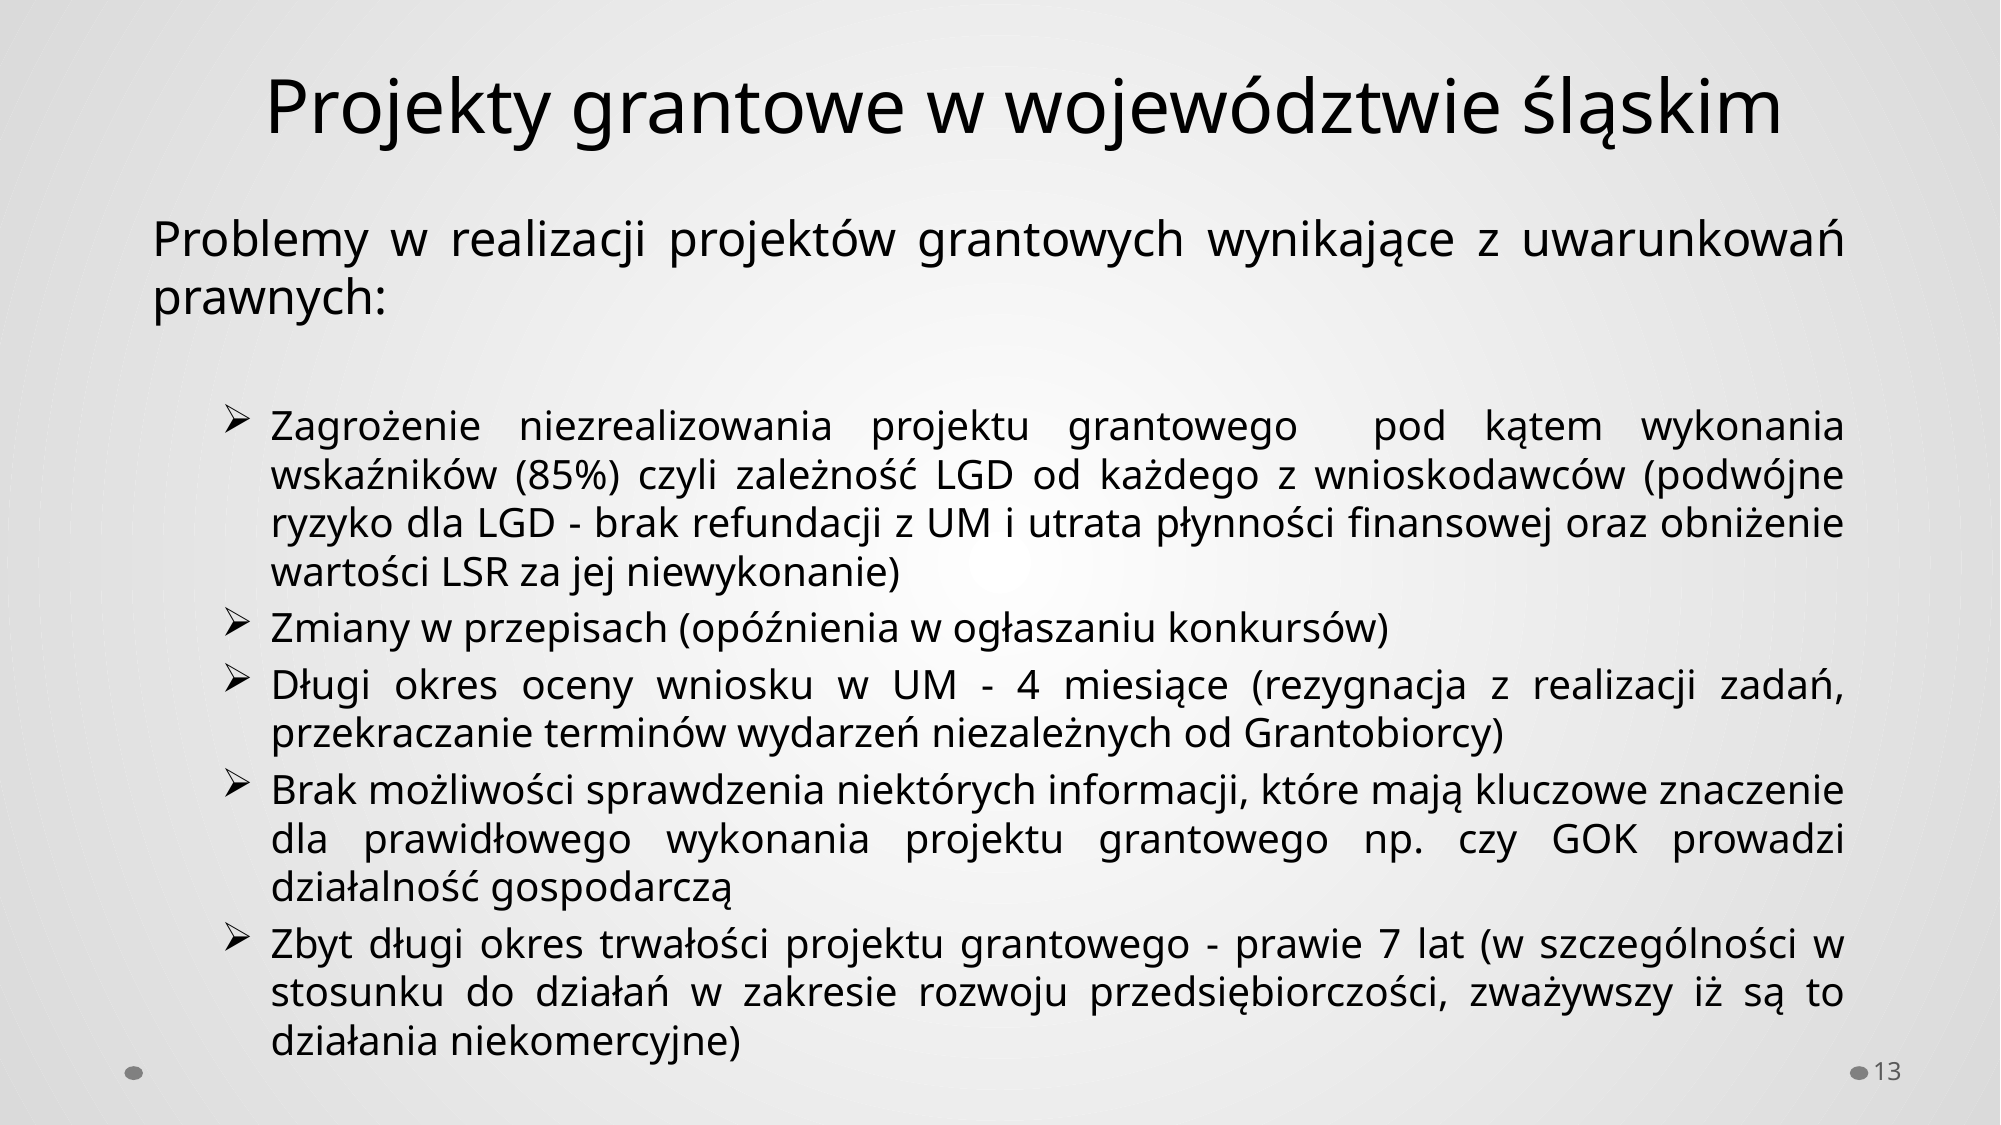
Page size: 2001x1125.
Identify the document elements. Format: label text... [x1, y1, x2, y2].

list Problemy w realizacji projektów grantowych wynikające z uwarunkowań prawnych: Zagrożenie niezrealizowania projektu grantowego pod kątem wykonania wskaźników (85%) czyli zależność LGD od każdego z wnioskodawców (podwójne ryzyko dla LGD - brak refundacji z UM i utrata płynności finansowej oraz obniżenie wartości LSR za jej niewykonanie) Zmiany w przepisach (opóźnienia w ogłaszaniu konkursów) Długi okres oceny wniosku w UM - 4 miesiące (rezygnacja z realizacji zadań, przekraczanie terminów wydarzeń niezależnych od Grantobiorcy) Brak możliwości sprawdzenia niektórych informacji, które mają kluczowe znaczenie dla prawidłowego wykonania projektu grantowego np. czy GOK prowadzi działalność gospodarczą Zbyt długi okres trwałości projektu grantowego - prawie 7 lat (w szczególności w stosunku do działań w zakresie rozwoju przedsiębiorczości, zważywszy iż są to działania niekomercyjne) [137, 200, 1863, 1079]
slide_number 13 [1868, 1042, 1992, 1103]
text_box Projekty grantowe w województwie śląskim [162, 46, 1888, 174]
